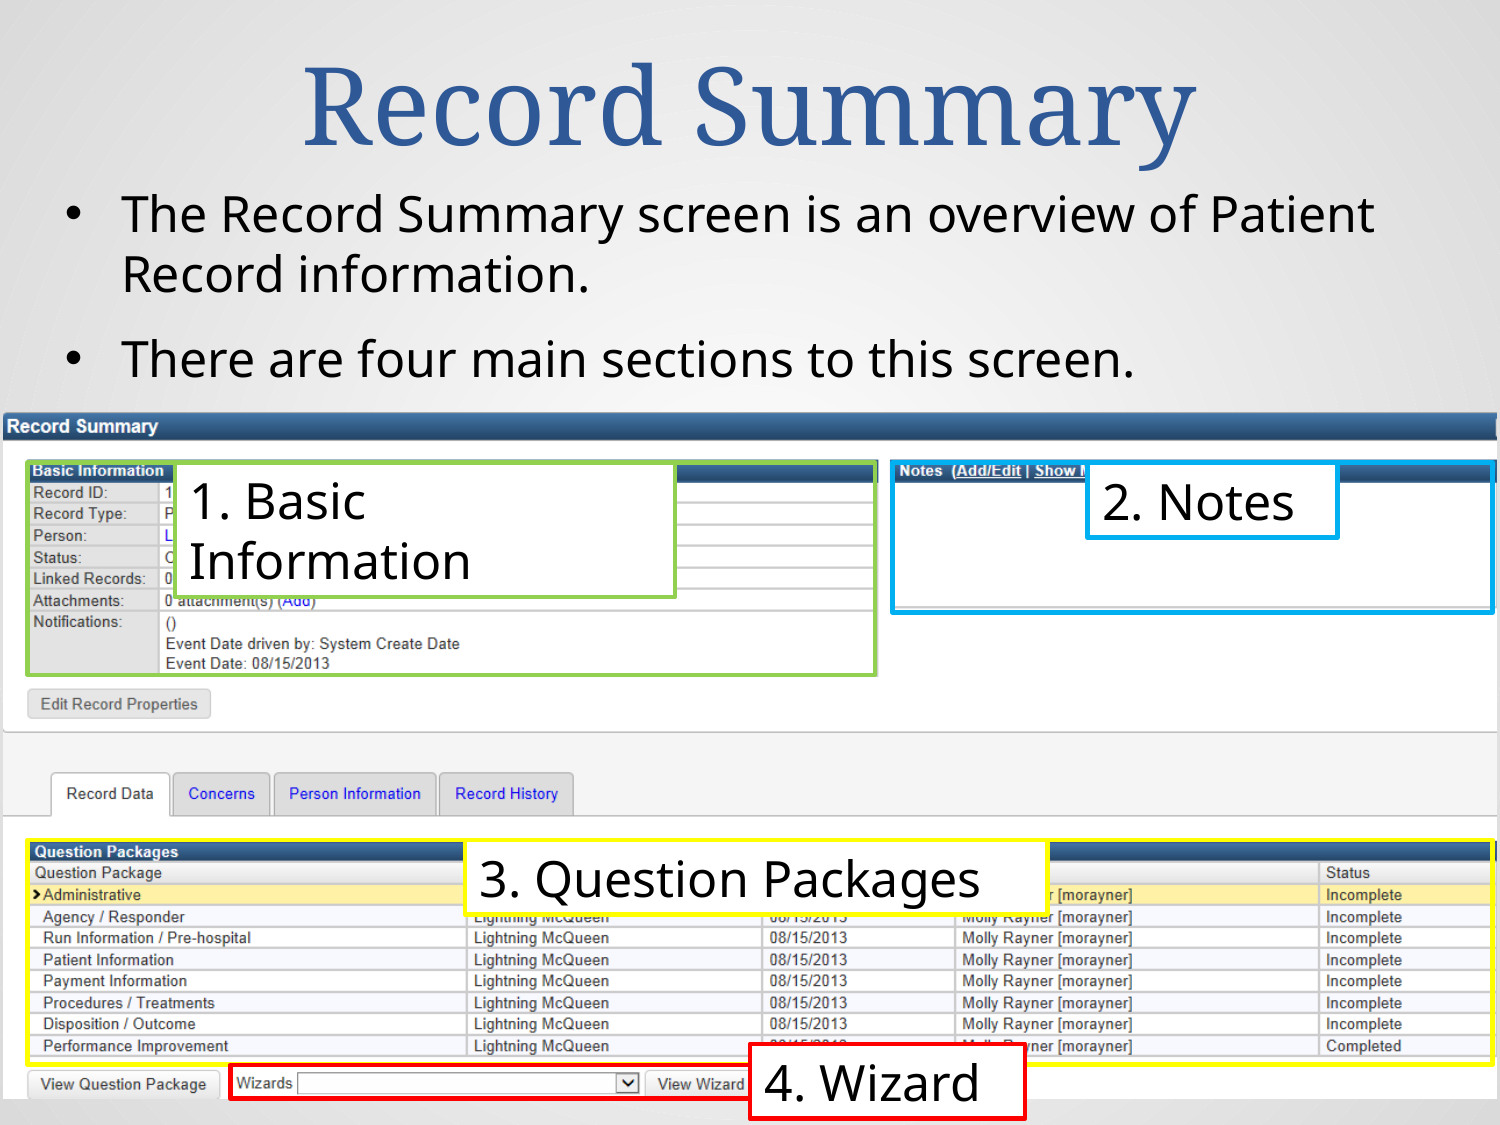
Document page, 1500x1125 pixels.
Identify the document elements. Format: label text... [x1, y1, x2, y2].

picture [3, 411, 1497, 1099]
text_box Record Summary [74, 0, 1425, 174]
text_box The Record Summary screen is an overview of Patient Record information. There are four main sections to this screen. [49, 174, 1463, 395]
text_box 4. Wizard [750, 1107, 1025, 1119]
